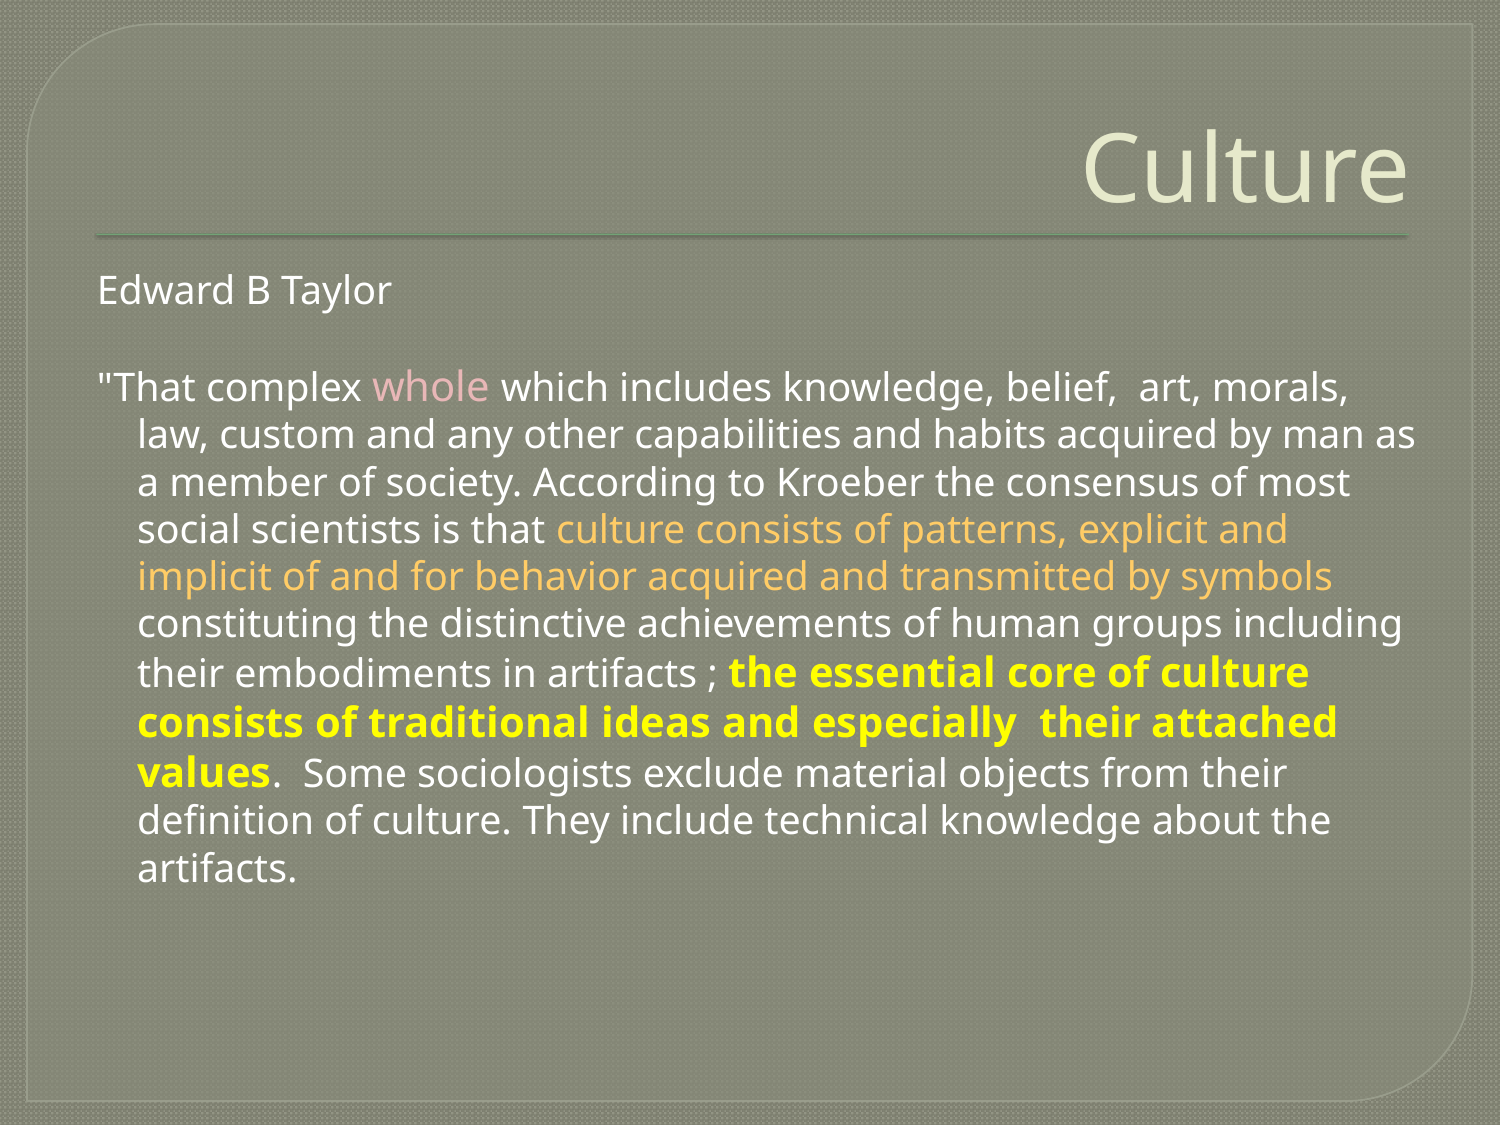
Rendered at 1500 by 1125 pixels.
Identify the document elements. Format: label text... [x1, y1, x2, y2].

title Culture [75, 41, 1425, 230]
list Edward B Taylor "That complex whole which includes knowledge, belief, art, morals, law, custom and any other capabilities and habits acquired by man as a member of society. According to Kroeber the consensus of most social scientists is that culture consists of patterns, explicit and implicit of and for behavior acquired and transmitted by symbols constituting the distinctive achievements of human groups including their embodiments in artifacts ; the essential core of culture consists of traditional ideas and especially their attached values. Some sociologists exclude material objects from their definition of culture. They include technical knowledge about the artifacts. [82, 257, 1432, 1001]
